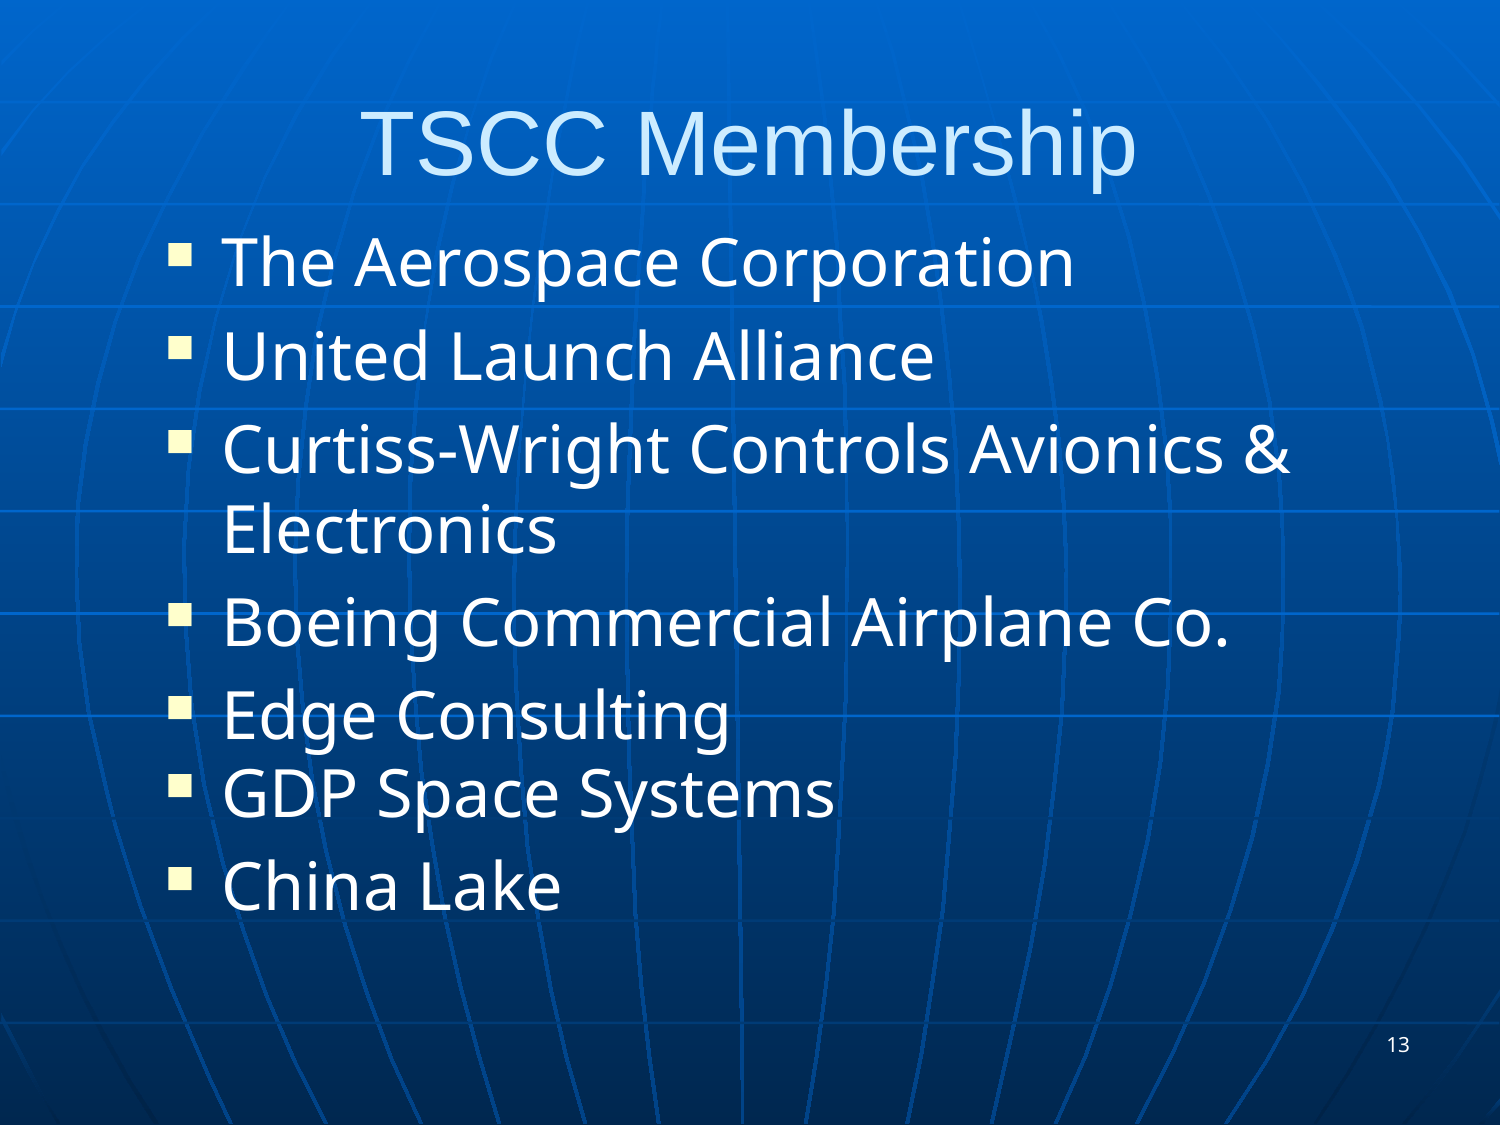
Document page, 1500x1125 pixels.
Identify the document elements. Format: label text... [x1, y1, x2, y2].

slide_number 13 [1074, 1023, 1426, 1100]
list The Aerospace Corporation United Launch Alliance Curtiss-Wright Controls Avionics & Electronics Boeing Commercial Airplane Co. Edge Consulting GDP Space Systems China Lake [149, 212, 1388, 1088]
title TSCC Membership [74, 45, 1426, 233]
